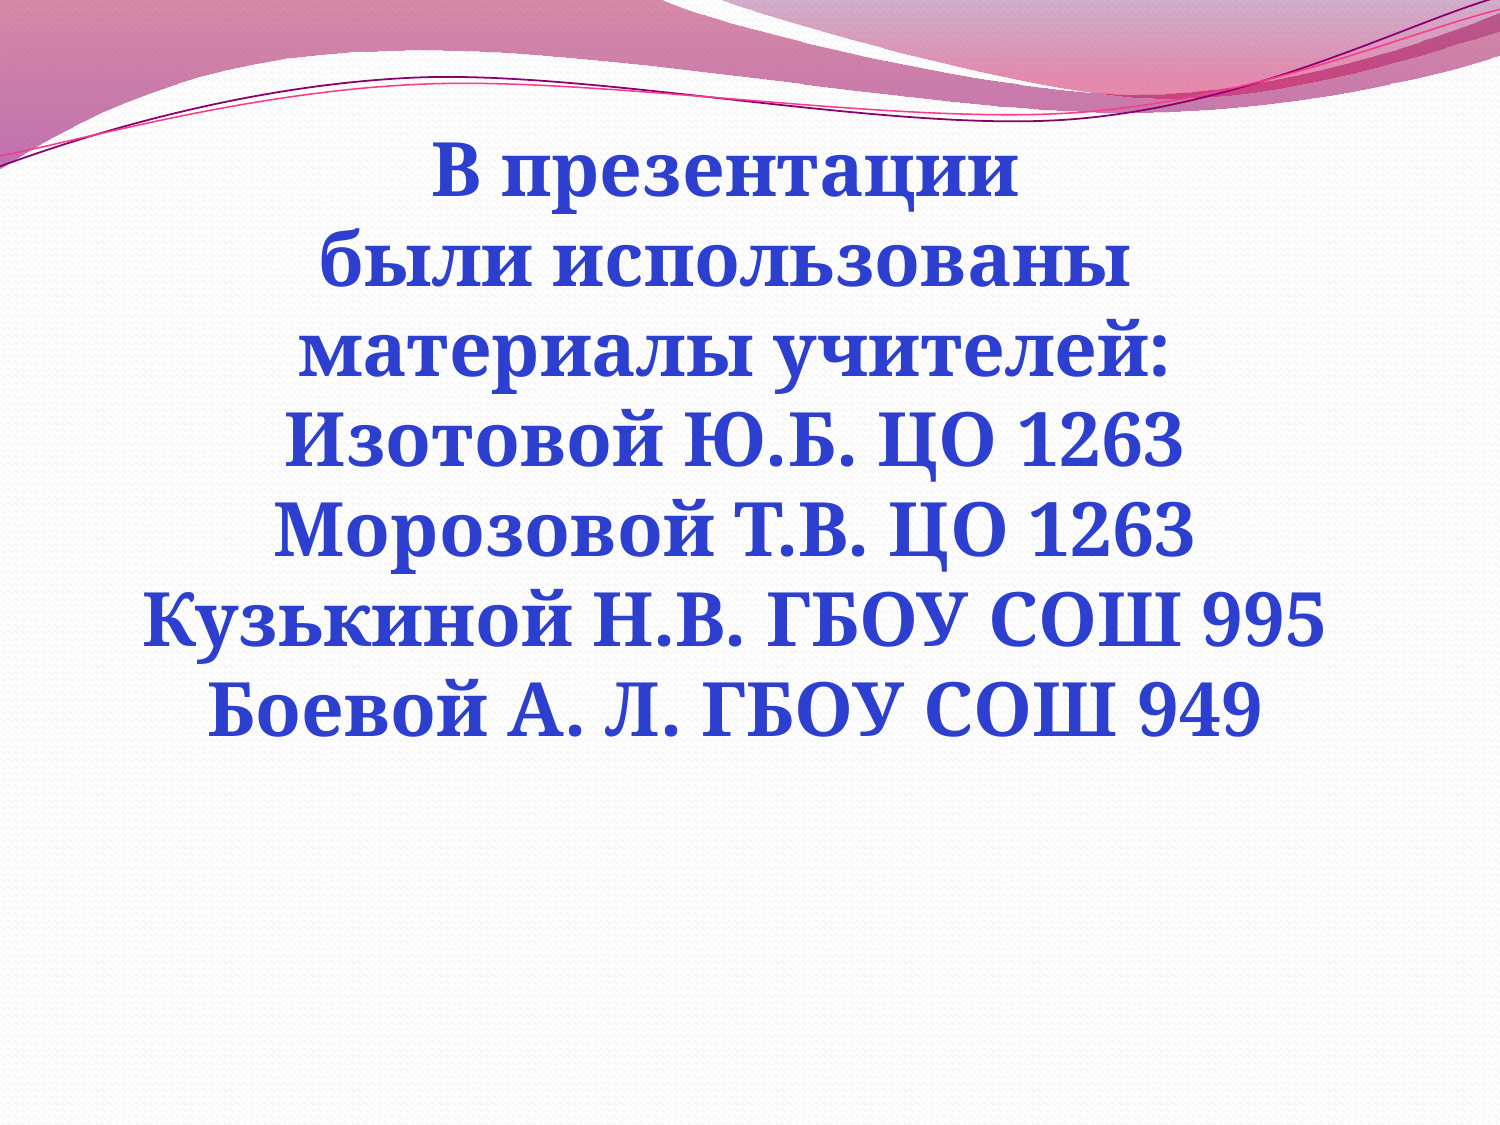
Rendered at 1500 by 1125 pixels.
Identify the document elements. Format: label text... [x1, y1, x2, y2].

text_box В презентации были использованы материалы учителей: Изотовой Ю.Б. ЦО 1263 Морозовой Т.В. ЦО 1263 Кузькиной Н.В. ГБОУ СОШ 995 Боевой А. Л. ГБОУ СОШ 949 [127, 113, 1344, 849]
